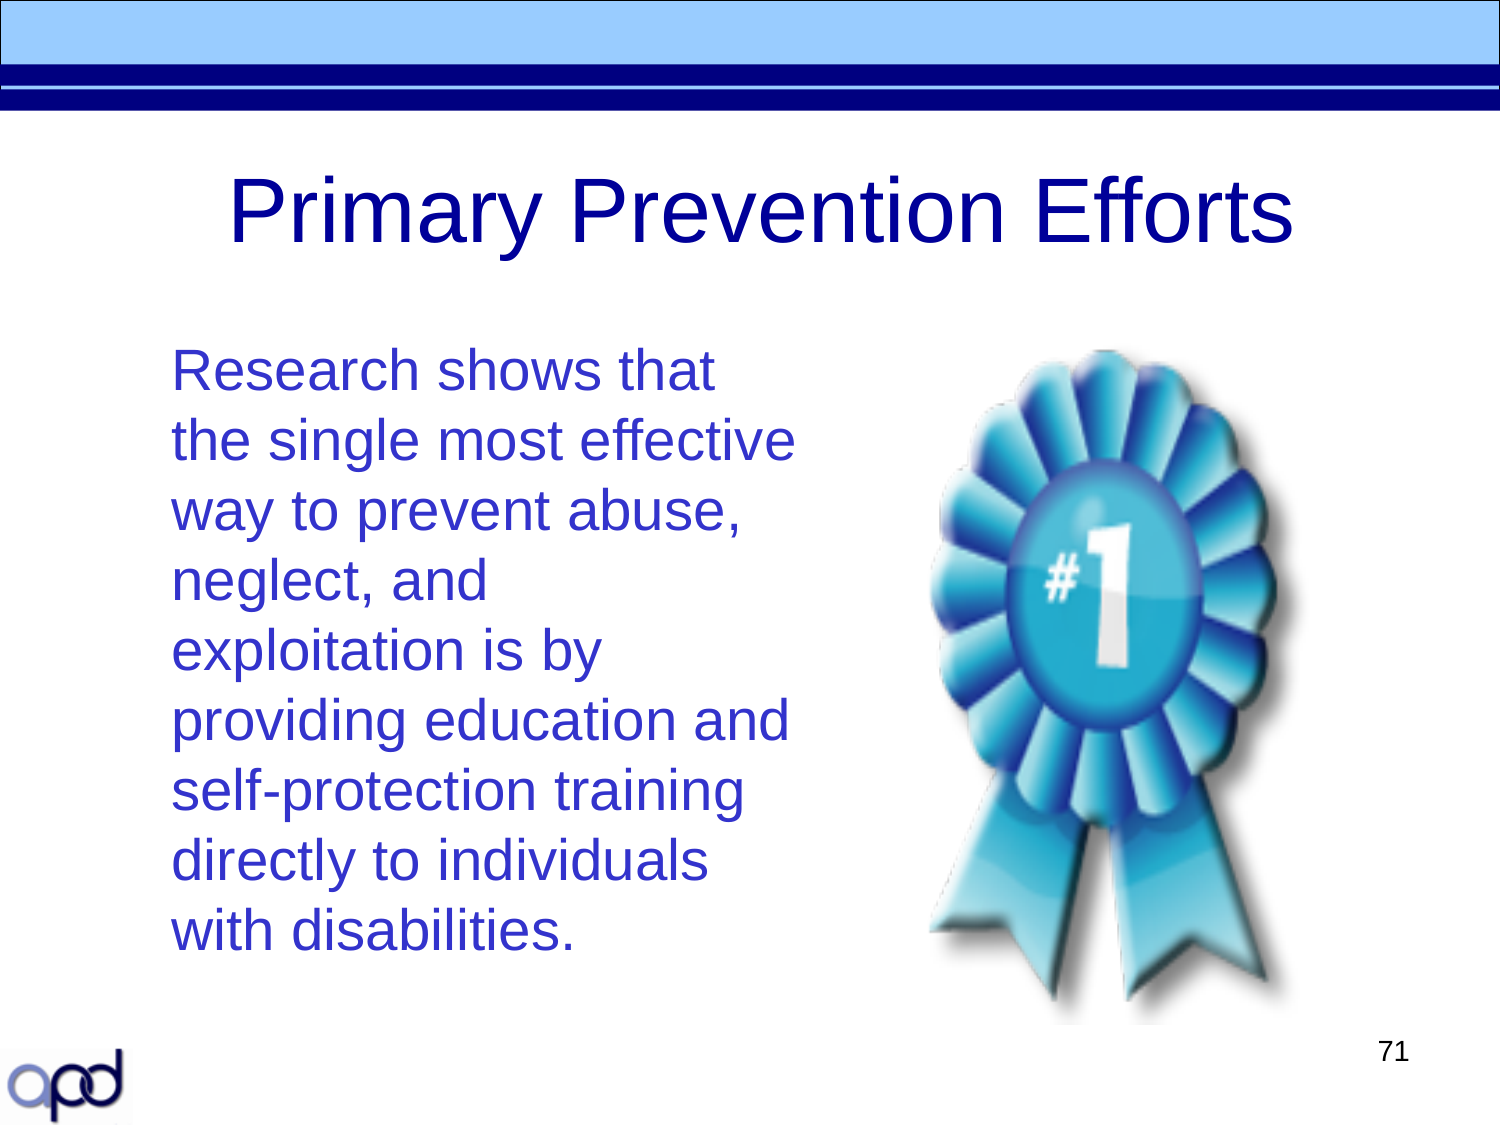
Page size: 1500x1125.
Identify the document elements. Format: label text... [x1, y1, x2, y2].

list Research shows that the single most effective way to prevent abuse, neglect, and exploitation is by providing education and self-protection training directly to individuals with disabilities. [99, 324, 813, 1076]
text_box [849, 337, 1351, 1026]
title Primary Prevention Efforts [87, 112, 1438, 301]
slide_number 71 [1074, 1024, 1426, 1103]
picture [0, 1046, 133, 1125]
